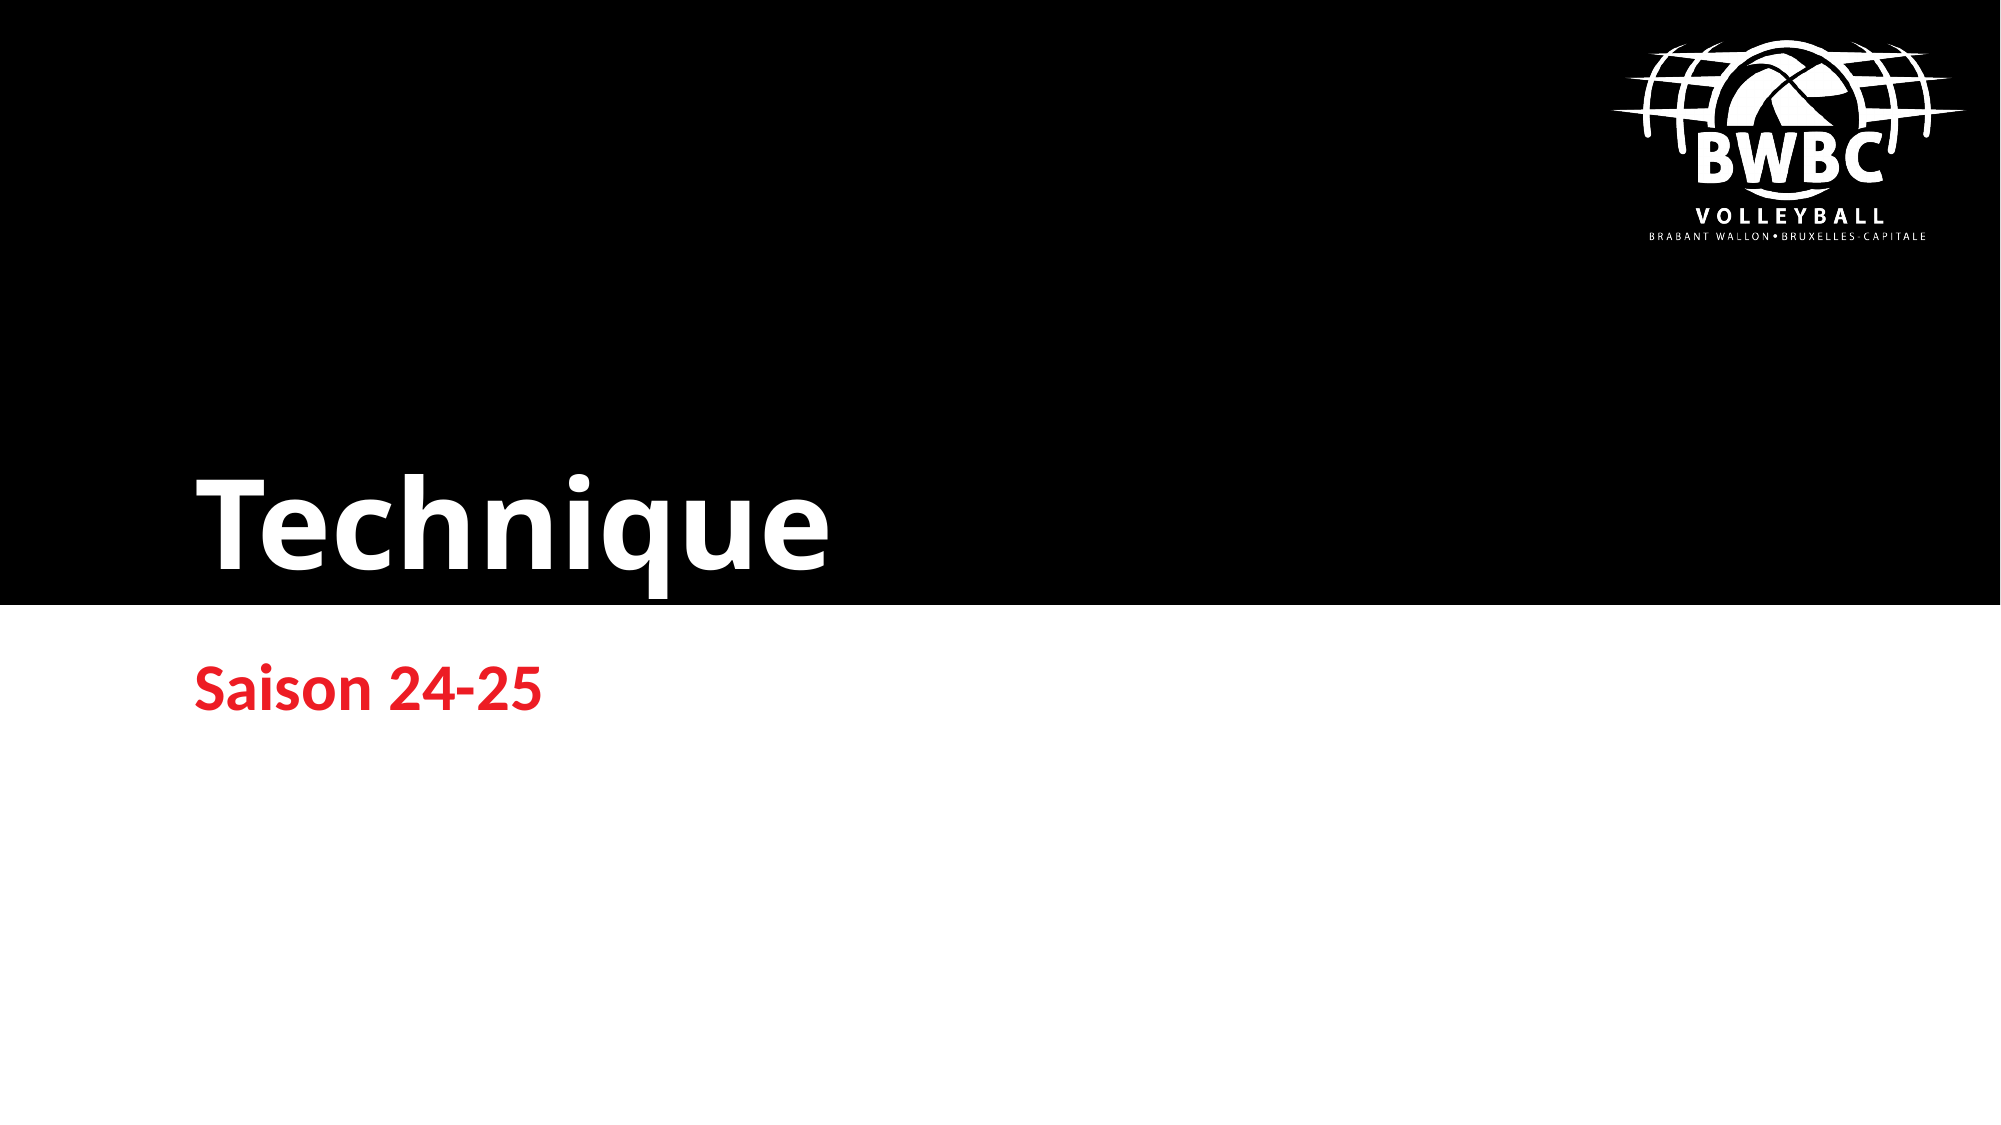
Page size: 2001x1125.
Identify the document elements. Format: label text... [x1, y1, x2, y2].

picture [1600, 22, 1978, 258]
title Technique [179, 280, 1862, 604]
list Saison 24-25 [179, 645, 1862, 822]
